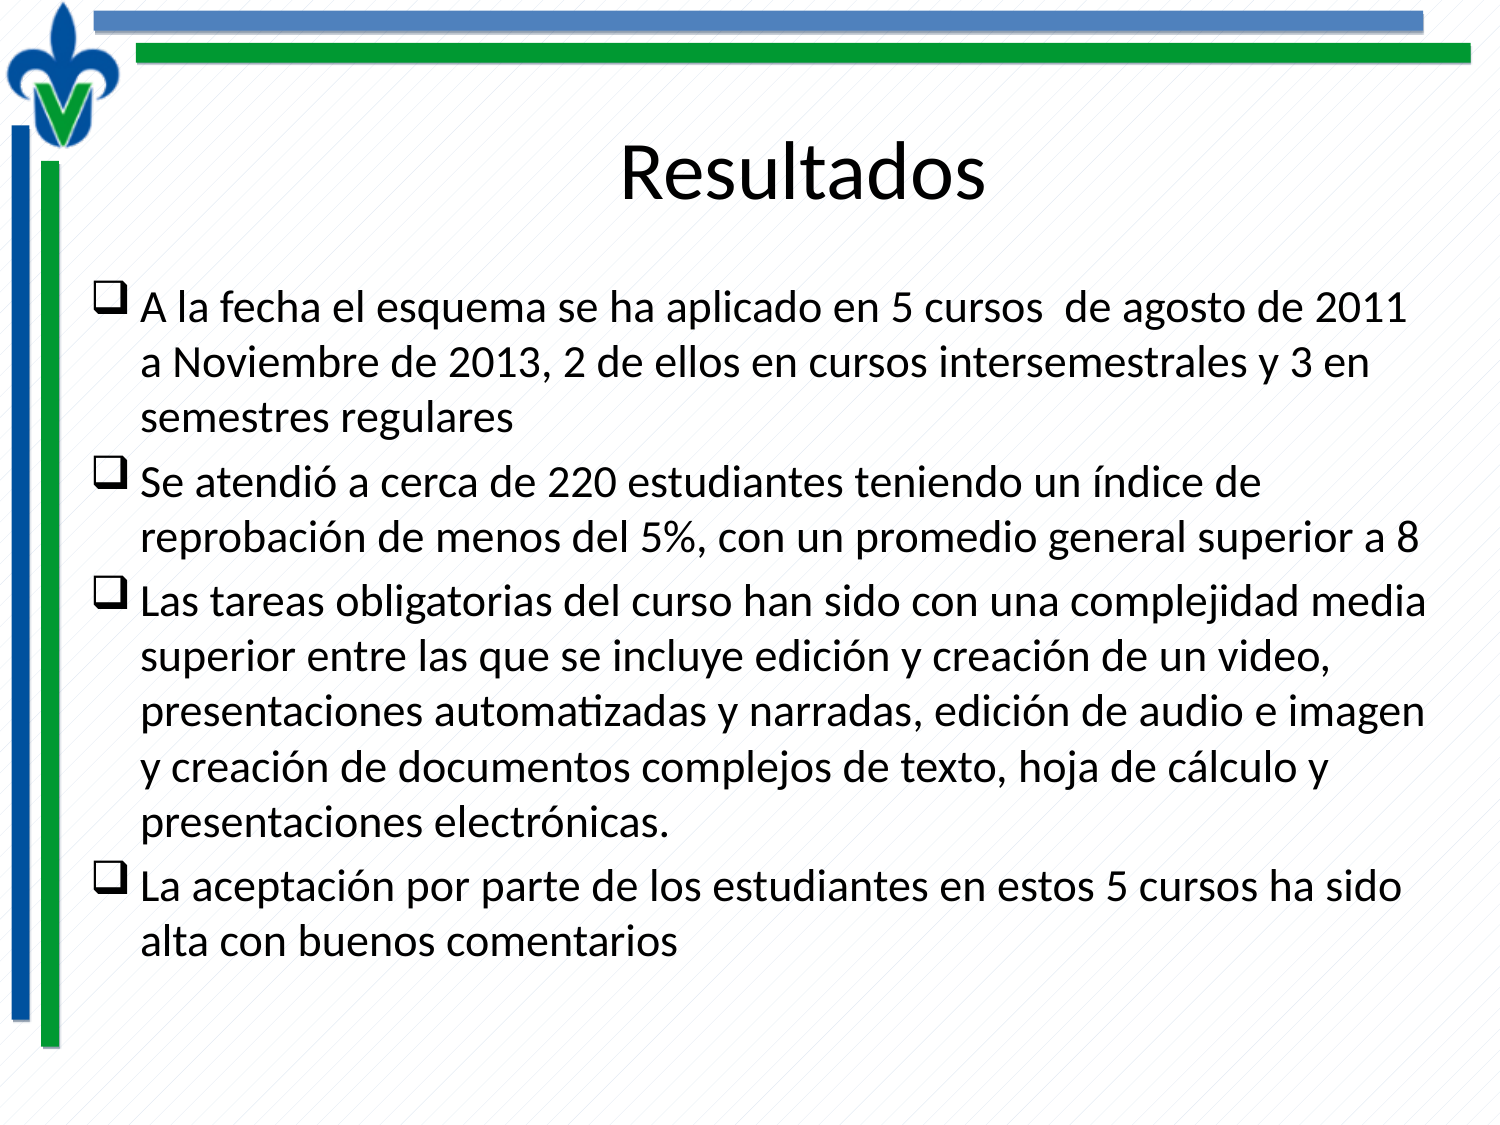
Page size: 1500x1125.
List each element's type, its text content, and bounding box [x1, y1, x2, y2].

title Resultados [135, 78, 1471, 254]
picture [1, 0, 125, 155]
list A la fecha el esquema se ha aplicado en 5 cursos de agosto de 2011 a Noviembre de 2013, 2 de ellos en cursos intersemestrales y 3 en semestres regulares Se atendió a cerca de 220 estudiantes teniendo un índice de reprobación de menos del 5%, con un promedio general superior a 8 Las tareas obligatorias del curso han sido con una complejidad media superior entre las que se incluye edición y creación de un video, presentaciones automatizadas y narradas, edición de audio e imagen y creación de documentos complejos de texto, hoja de cálculo y presentaciones electrónicas. La aceptación por parte de los estudiantes en estos 5 cursos ha sido alta con buenos comentarios [75, 268, 1447, 1035]
